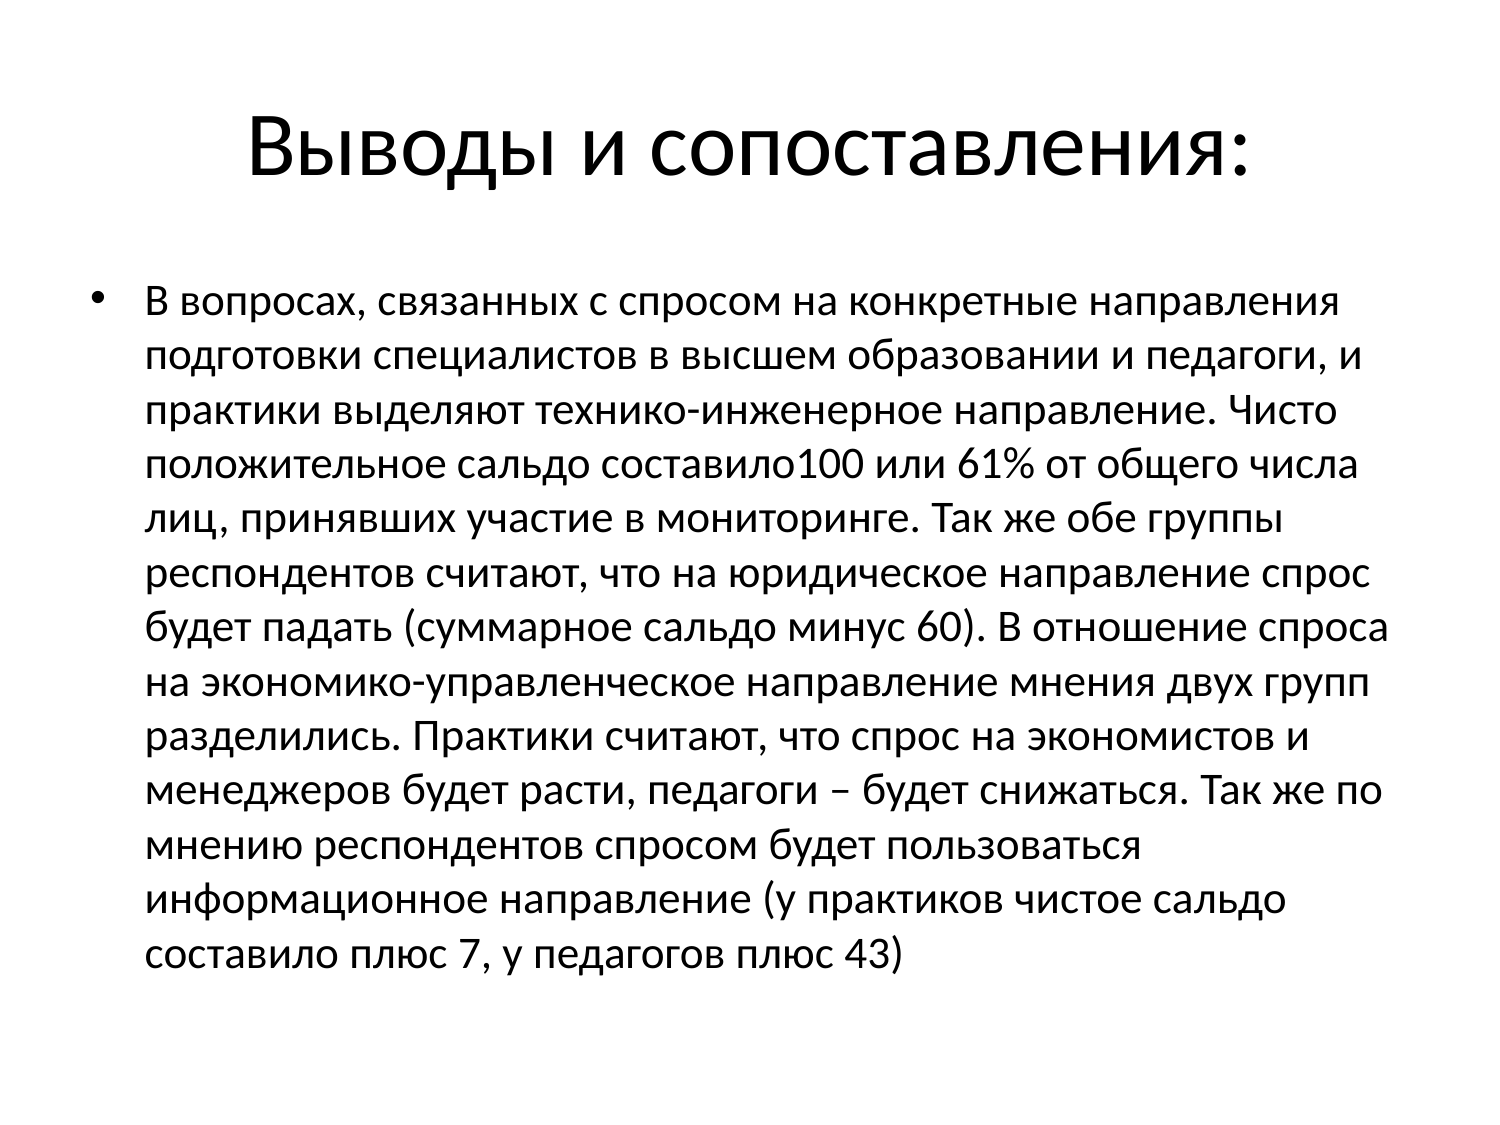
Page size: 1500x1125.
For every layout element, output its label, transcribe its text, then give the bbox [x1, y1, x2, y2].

title Выводы и сопоставления: [75, 45, 1425, 233]
list В вопросах, связанных с спросом на конкретные направления подготовки специалистов в высшем образовании и педагоги, и практики выделяют технико-инженерное направление. Чисто положительное сальдо составило100 или 61% от общего числа лиц, принявших участие в мониторинге. Так же обе группы респондентов считают, что на юридическое направление спрос будет падать (суммарное сальдо минус 60). В отношение спроса на экономико-управленческое направление мнения двух групп разделились. Практики считают, что спрос на экономистов и менеджеров будет расти, педагоги – будет снижаться. Так же по мнению респондентов спросом будет пользоваться информационное направление (у практиков чистое сальдо составило плюс 7, у педагогов плюс 43) [75, 262, 1425, 1005]
